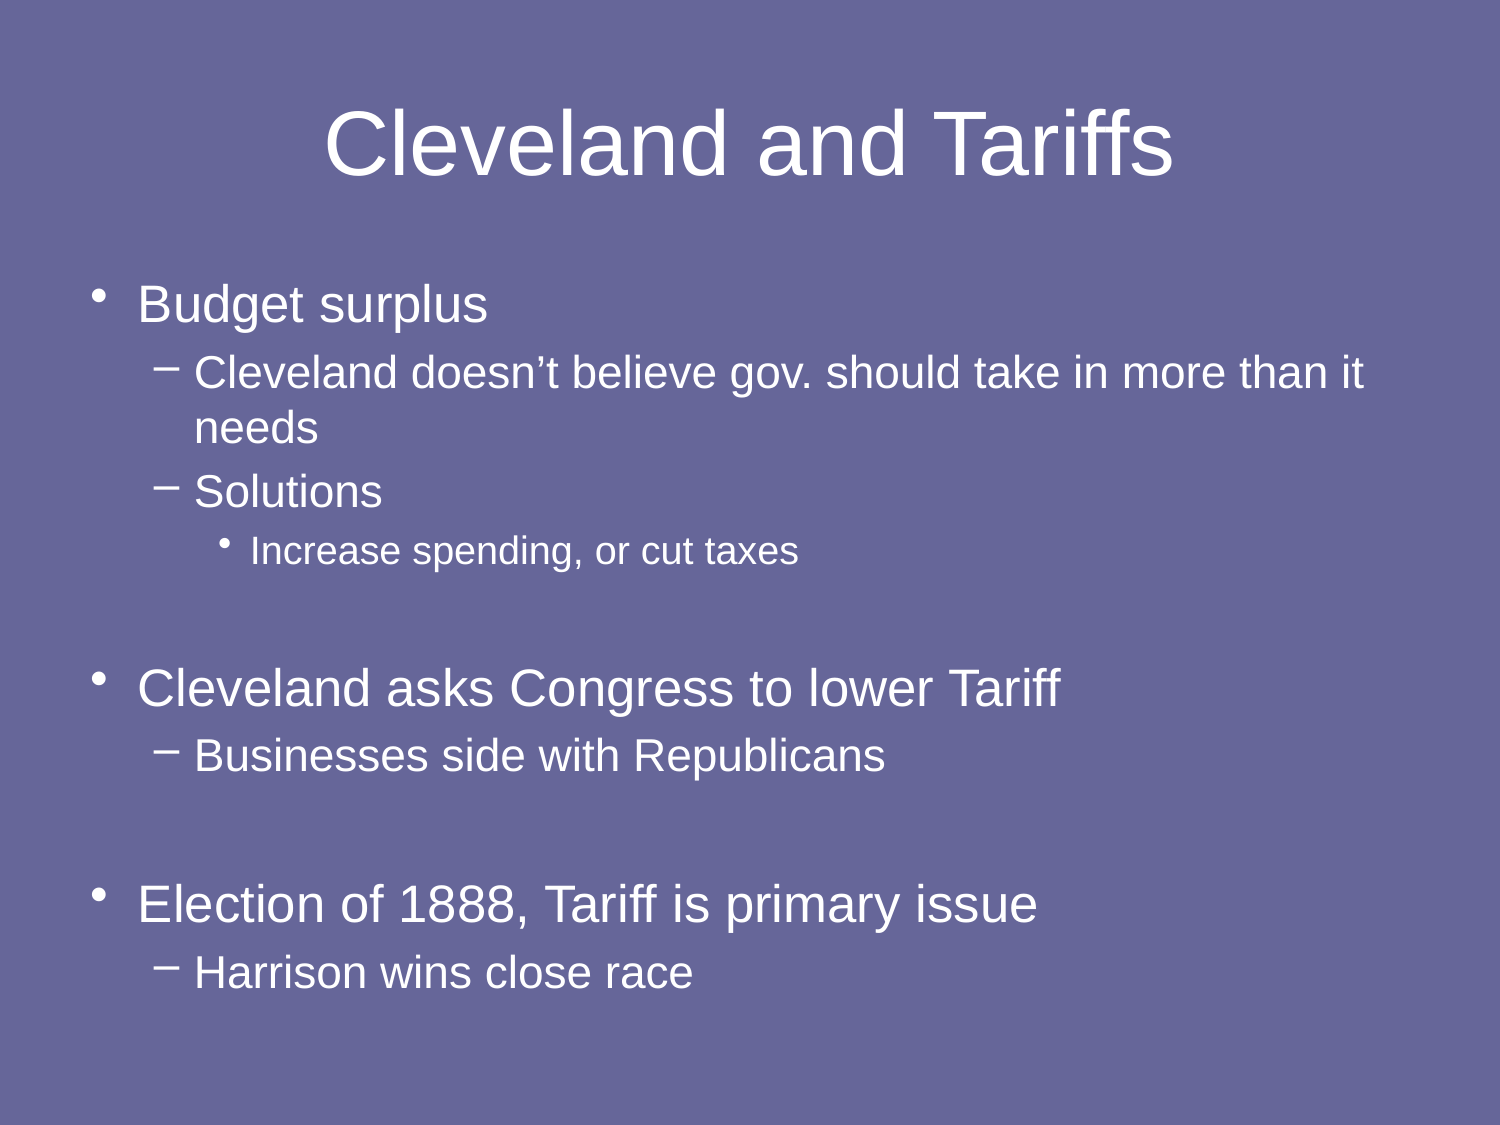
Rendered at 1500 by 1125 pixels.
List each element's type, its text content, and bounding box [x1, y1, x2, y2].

title Cleveland and Tariffs [75, 45, 1425, 233]
list Budget surplus Cleveland doesn’t believe gov. should take in more than it needs Solutions Increase spending, or cut taxes Cleveland asks Congress to lower Tariff Businesses side with Republicans Election of 1888, Tariff is primary issue Harrison wins close race [75, 262, 1425, 1005]
